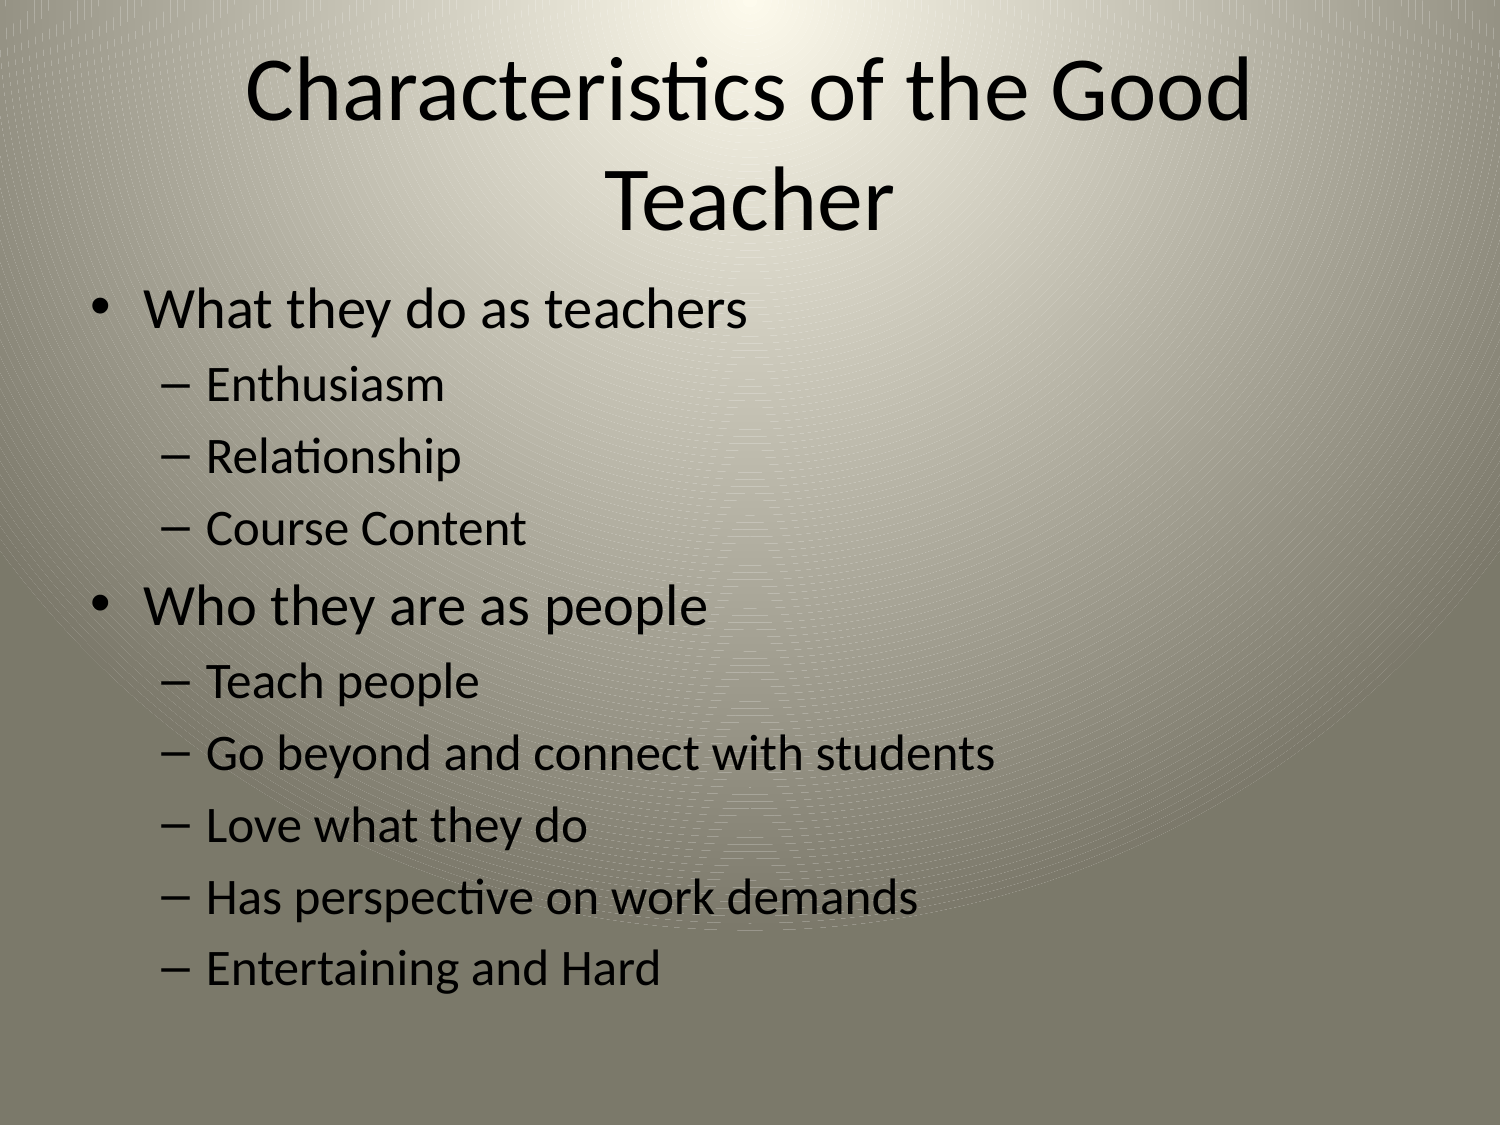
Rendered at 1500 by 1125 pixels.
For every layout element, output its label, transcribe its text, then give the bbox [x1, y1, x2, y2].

list What they do as teachers Enthusiasm Relationship Course Content Who they are as people Teach people Go beyond and connect with students Love what they do Has perspective on work demands Entertaining and Hard [75, 262, 1425, 1005]
title Characteristics of the Good Teacher [75, 45, 1425, 233]
